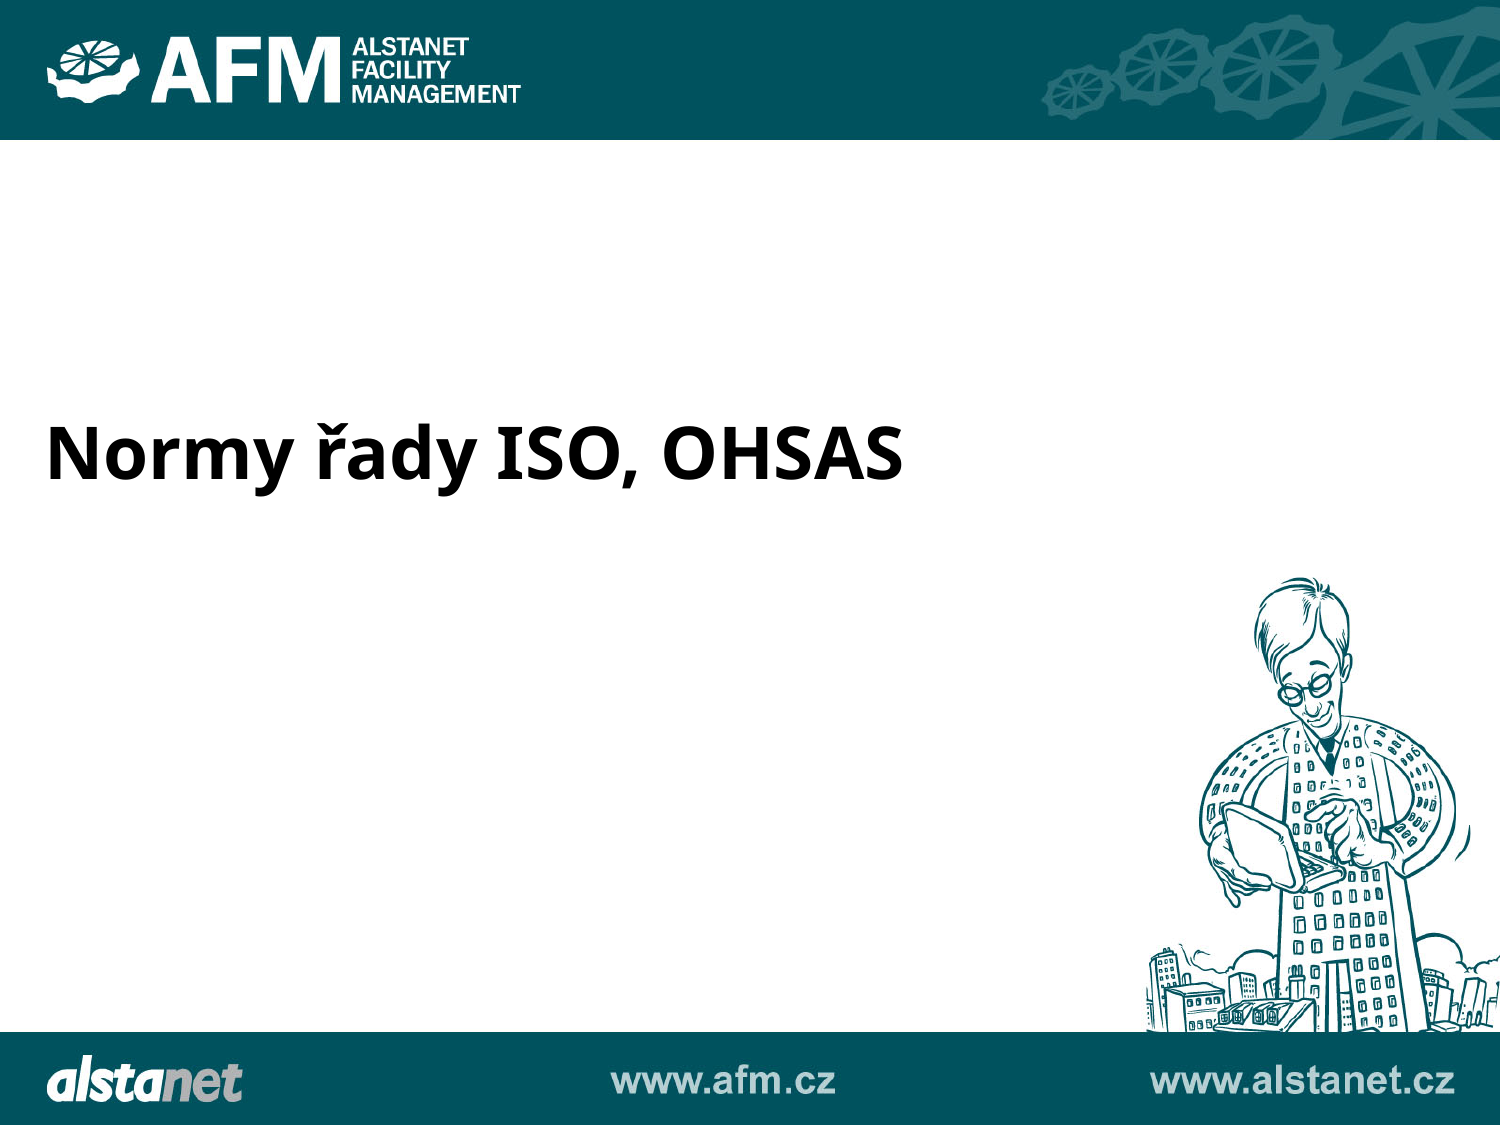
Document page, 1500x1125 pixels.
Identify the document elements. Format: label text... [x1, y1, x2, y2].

text_box Normy řady ISO, OHSAS [29, 397, 1500, 504]
picture [0, 0, 1500, 1125]
